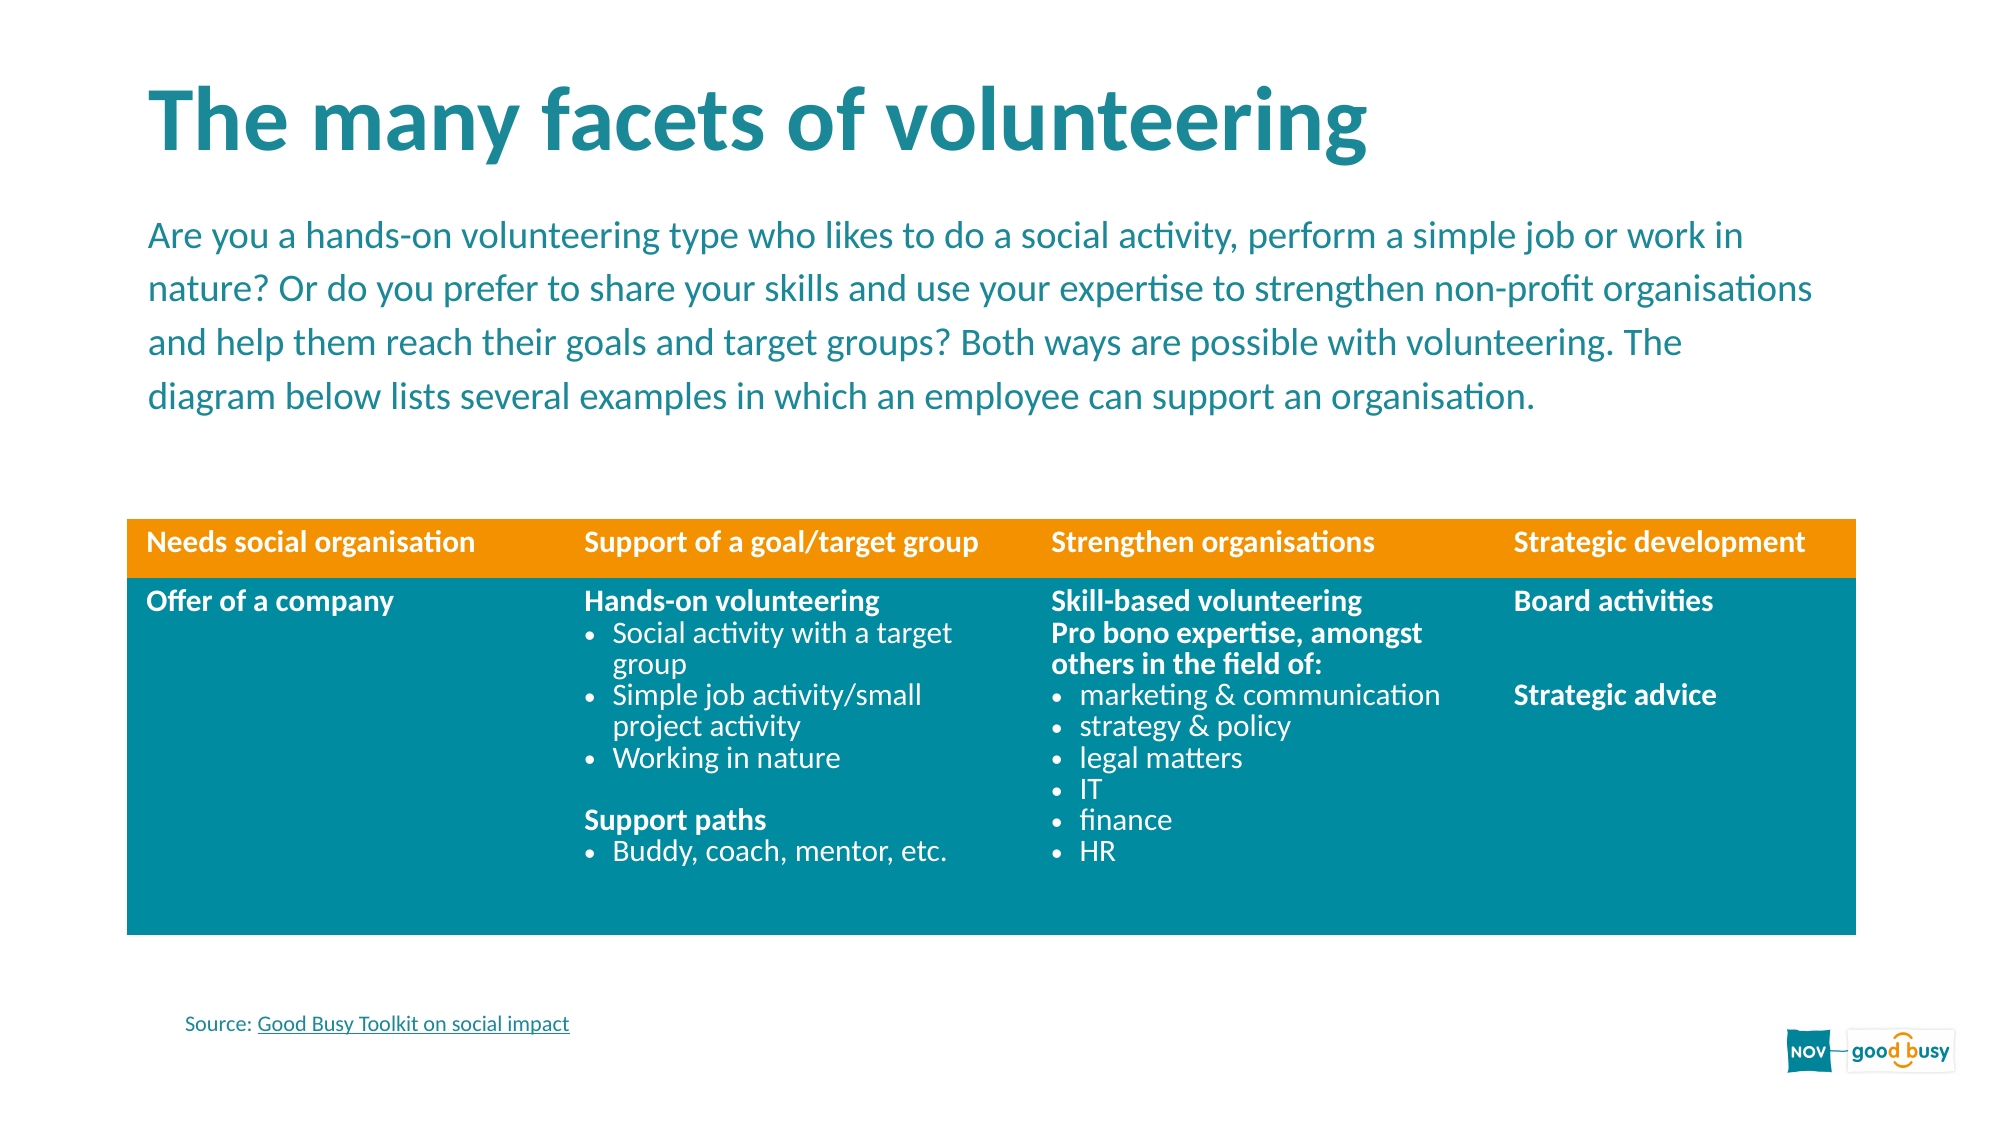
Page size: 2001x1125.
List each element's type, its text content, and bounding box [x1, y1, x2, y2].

table_cell Skill-based volunteering Pro bono expertise, amongst others in the field of: marketing & communication strategy & policy legal matters IT finance HR [1031, 578, 1494, 935]
text_box The many facets of volunteering [133, 32, 1855, 210]
table_cell Offer of a company [127, 578, 564, 935]
table_header Support of a goal/target group [564, 519, 1031, 578]
table_cell Hands-on volunteering Social activity with a target group Simple job activity/small project activity Working in nature Support paths Buddy, coach, mentor, etc. [564, 578, 1031, 935]
text_box Source: Good Busy Toolkit on social impact [164, 998, 1610, 1046]
table_header Needs social organisation [127, 519, 564, 578]
table_header Strategic development [1494, 519, 1856, 578]
table_header Strengthen organisations [1031, 519, 1494, 578]
list Are you a hands-on volunteering type who likes to do a social activity, perform a simple job or work in nature? Or do you prefer to share your skills and use your expertise to strengthen non-profit organisations and help them reach their goals and target groups? Both ways are possible with volunteering. The diagram below lists several examples in which an employee can support an organisation. [132, 195, 1832, 487]
table_cell Board activities Strategic advice [1494, 578, 1856, 935]
picture [1778, 1023, 1961, 1075]
